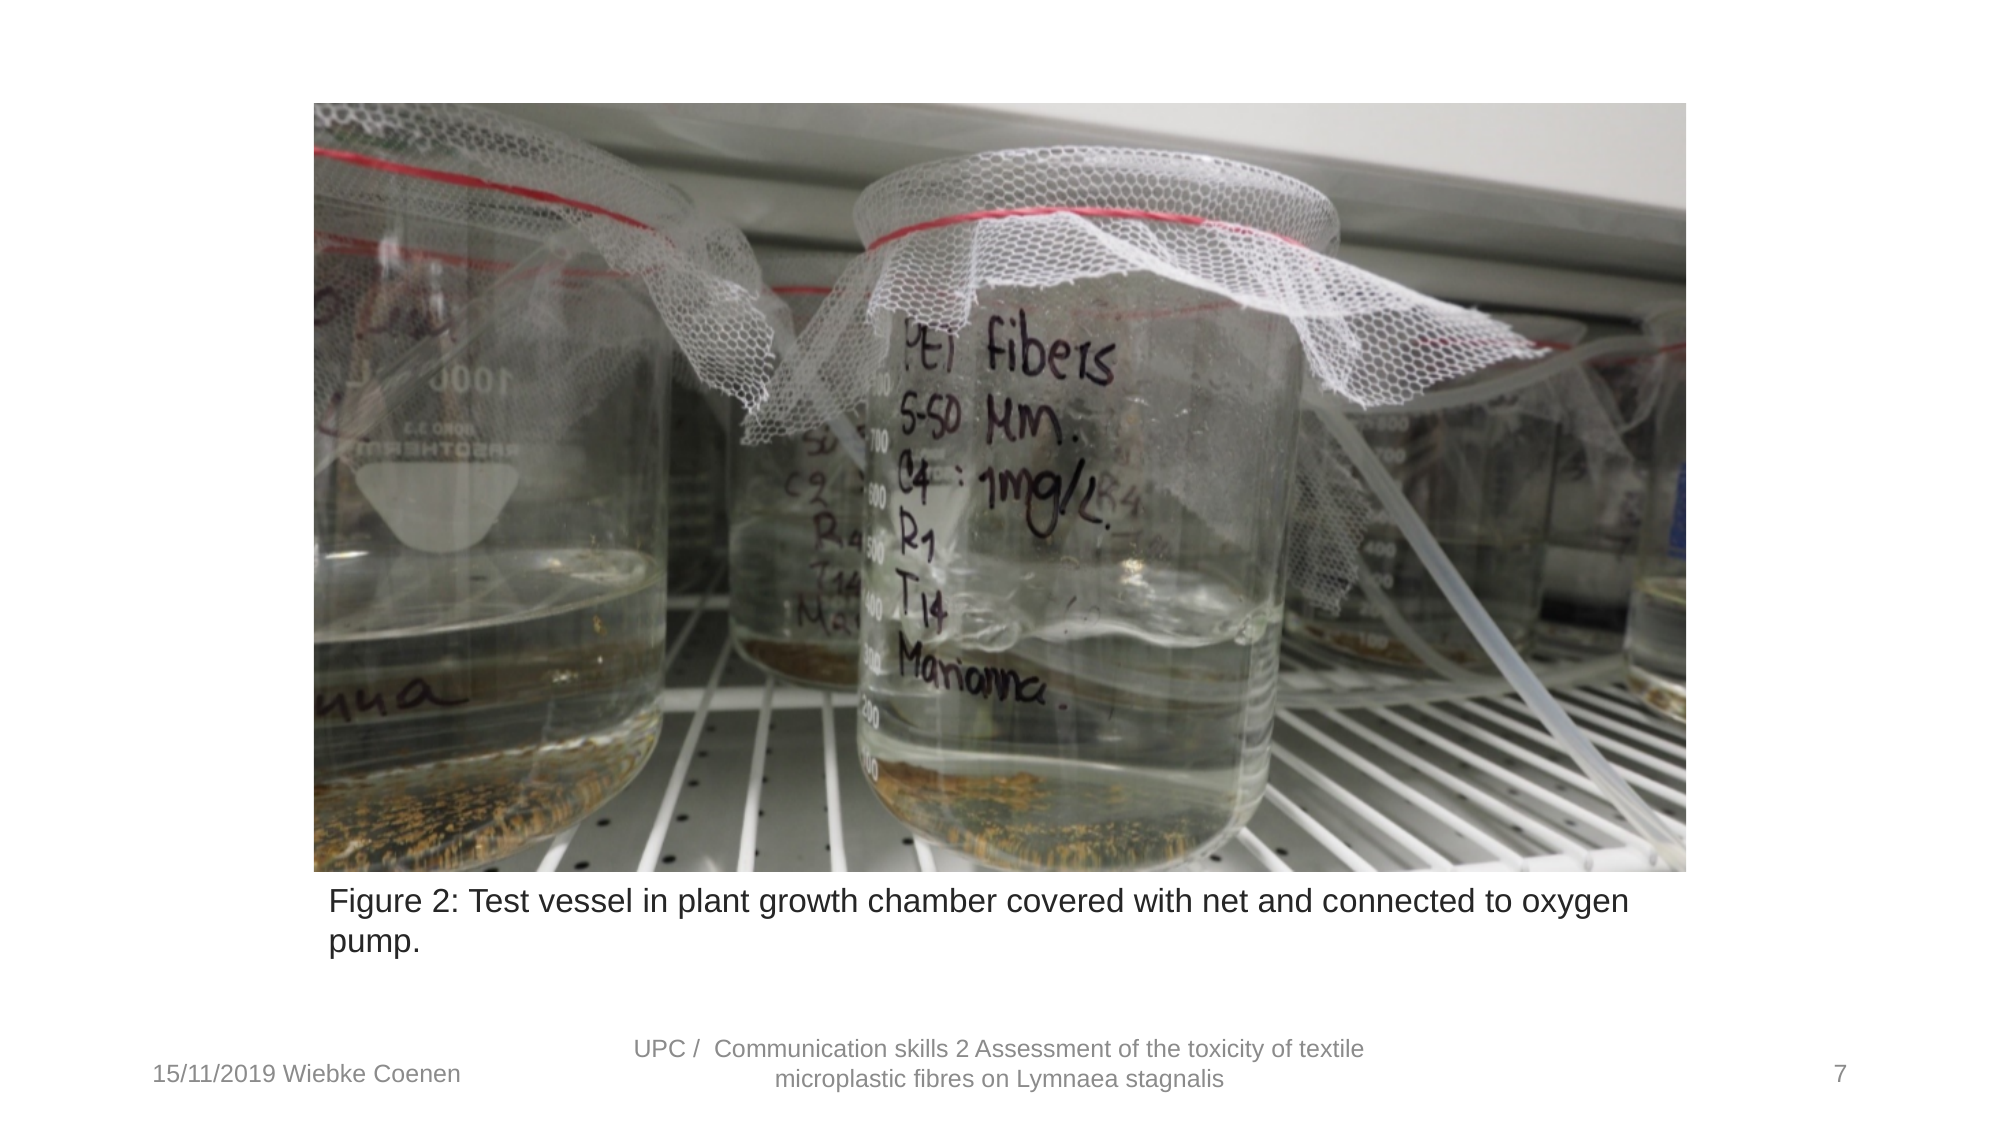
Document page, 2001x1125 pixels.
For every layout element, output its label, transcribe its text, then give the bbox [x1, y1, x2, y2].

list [313, 103, 1687, 872]
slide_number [137, 1042, 587, 1103]
text_box Figure 2: Test vessel in plant growth chamber covered with net and connected to oxygen pump. [313, 872, 1687, 967]
footer UPC / Communication skills 2 Assessment of the toxicity of textile microplastic fibres on Lymnaea stagnalis [587, 1021, 1413, 1103]
slide_number 7 [1412, 1042, 1863, 1103]
